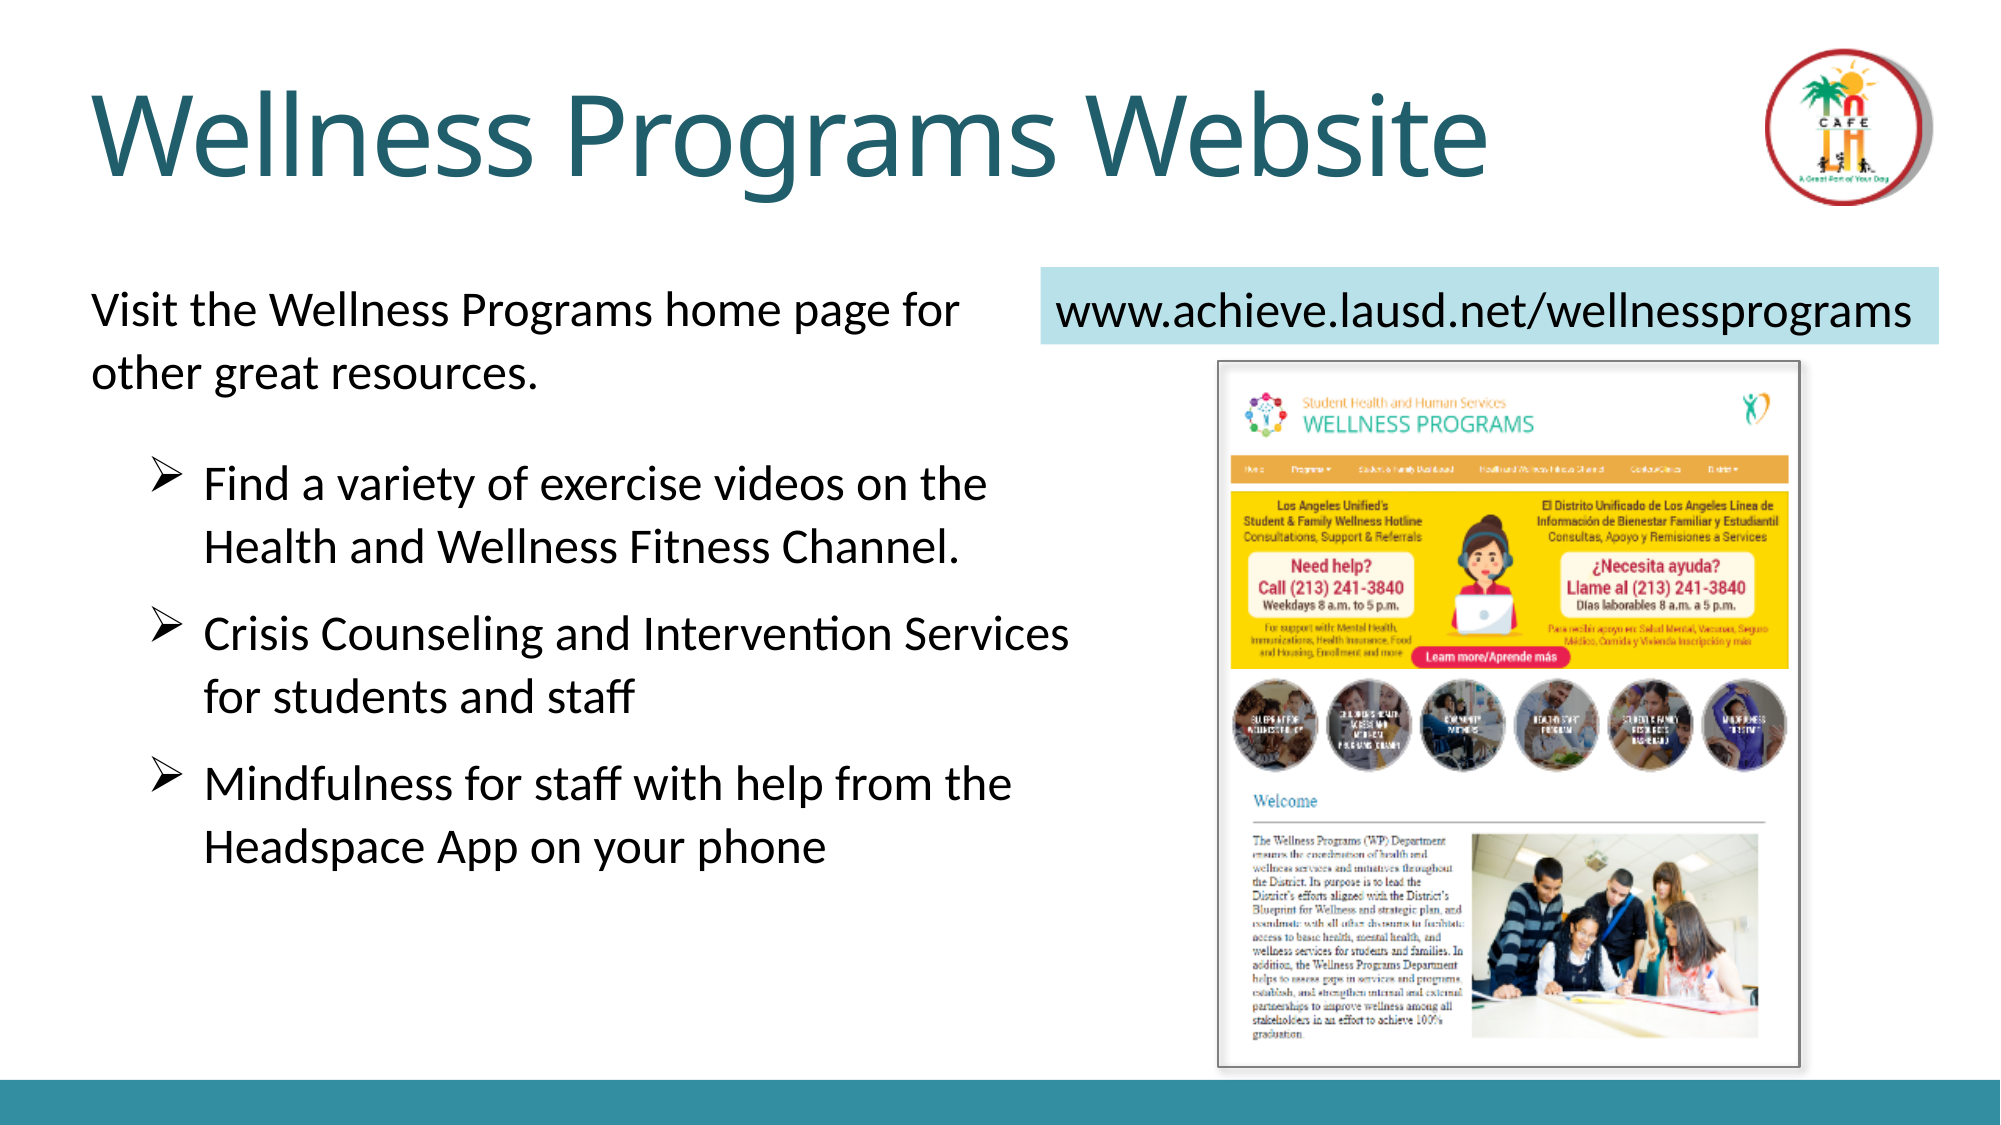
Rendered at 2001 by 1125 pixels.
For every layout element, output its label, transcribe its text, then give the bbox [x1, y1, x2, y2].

text_box www.achieve.lausd.net/wellnessprograms [1041, 267, 1939, 345]
title Wellness Programs Website [0, 52, 2000, 232]
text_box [1202, 361, 1815, 1067]
text_box Visit the Wellness Programs home page for other great resources. [76, 266, 1041, 407]
text_box Find a variety of exercise videos on the Health and Wellness Fitness Channel. Crisis Counseling and Intervention Services for students and staff Mindfulness for staff with help from the Headspace App on your phone [132, 441, 1097, 881]
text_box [1765, 50, 1933, 206]
picture [0, 0, 2001, 1125]
